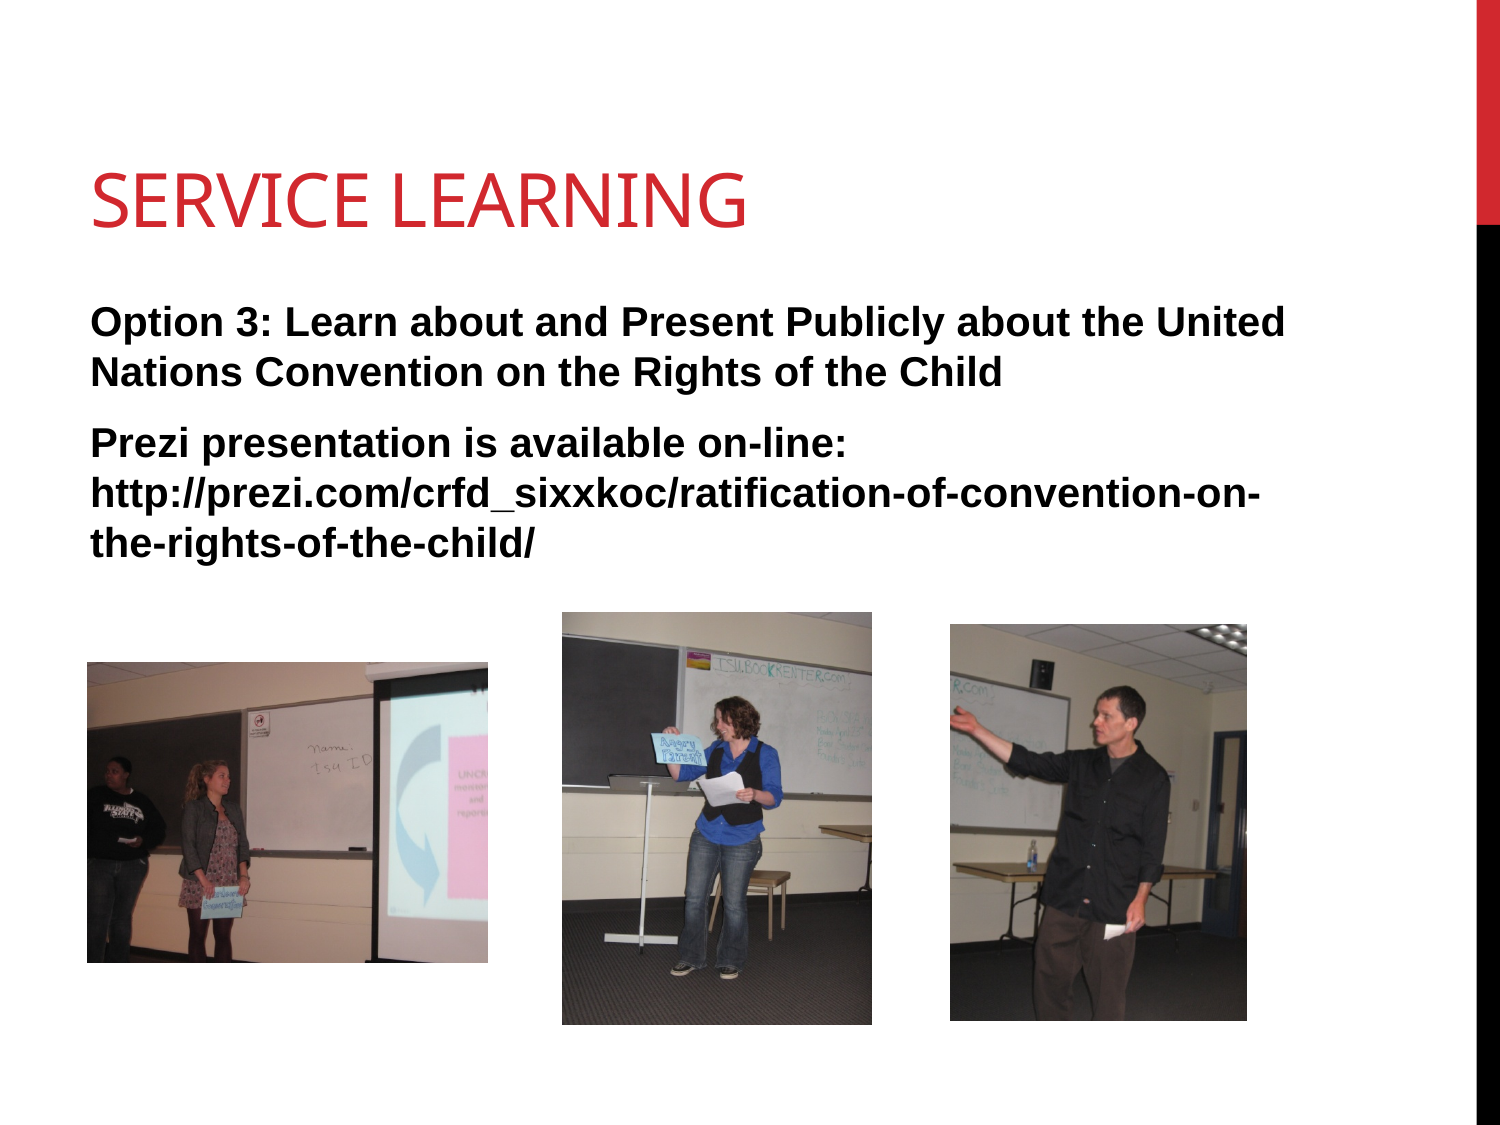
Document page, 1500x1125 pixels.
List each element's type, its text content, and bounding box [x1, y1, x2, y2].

picture [949, 624, 1248, 1022]
list Option 3: Learn about and Present Publicly about the United Nations Convention on the Rights of the Child Prezi presentation is available on-line: http://prezi.com/crfd_sixxkoc/ratification-of-convention-on-the-rights-of-the-child/ [75, 287, 1325, 1005]
picture [86, 661, 488, 963]
title Service learning [75, 25, 1025, 250]
picture [561, 611, 873, 1026]
